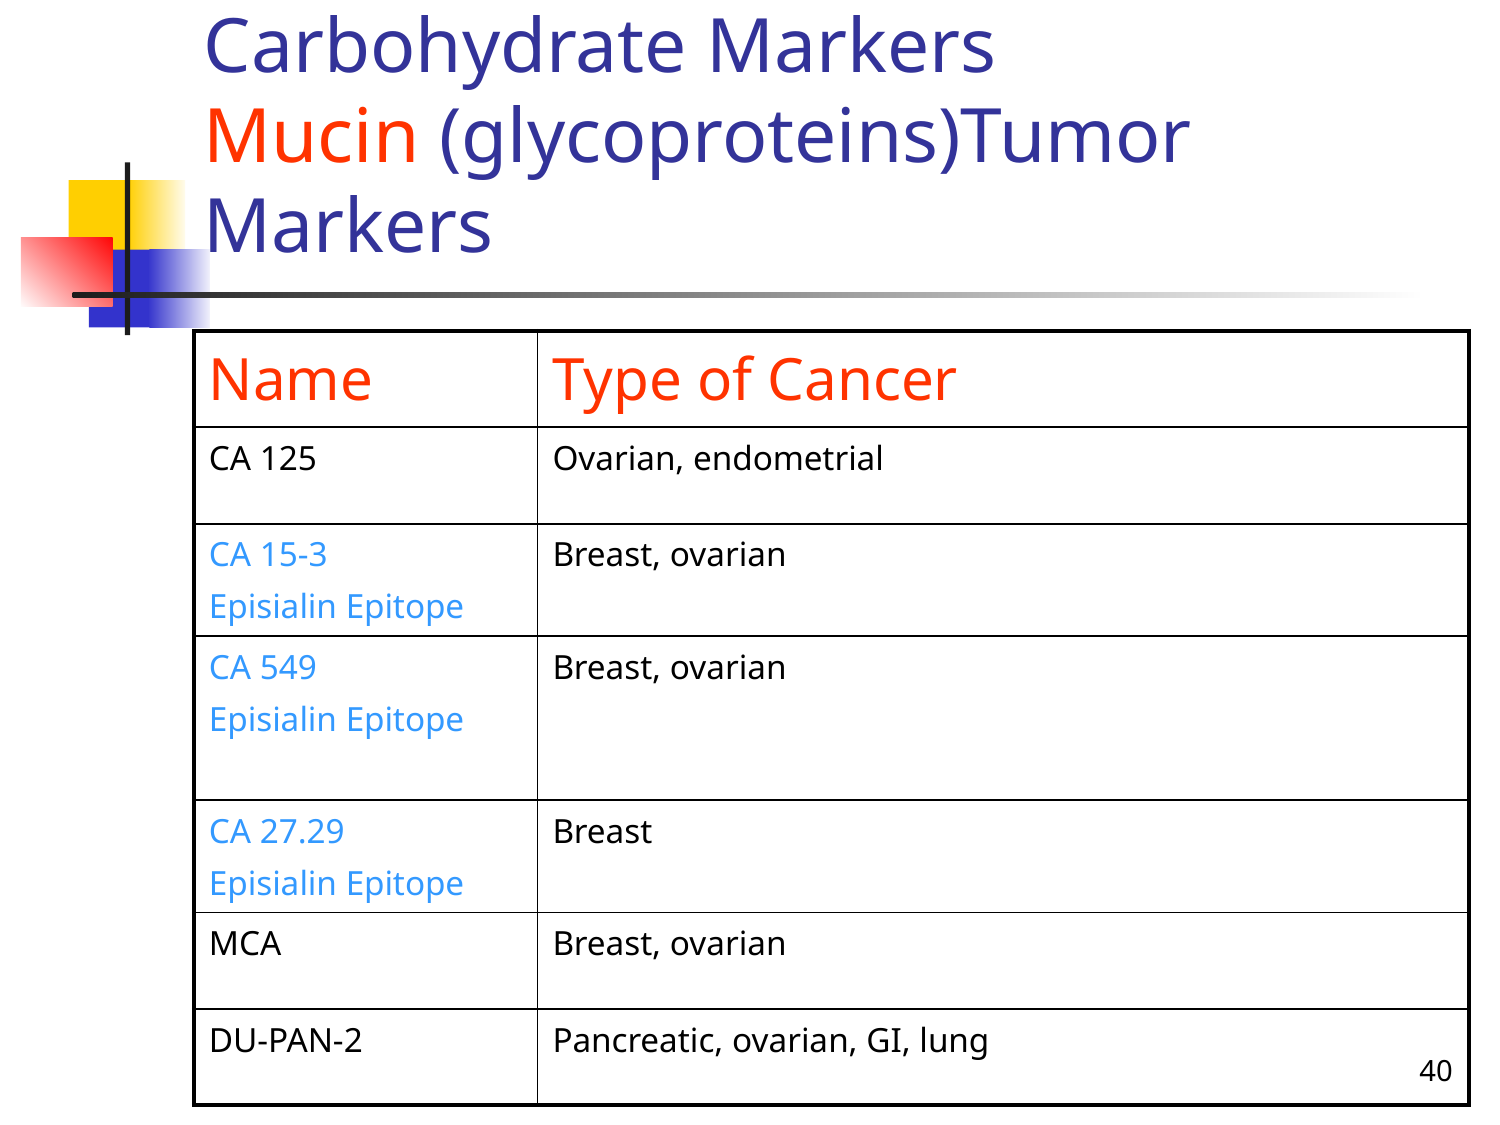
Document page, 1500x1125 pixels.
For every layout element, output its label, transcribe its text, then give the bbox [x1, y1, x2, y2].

table_cell CA 15-3 Episialin Epitope [196, 525, 537, 635]
table_cell Pancreatic, ovarian, GI, lung [538, 1010, 1467, 1103]
table_cell Breast, ovarian [538, 637, 1467, 799]
title Carbohydrate Markers Mucin (glycoproteins)Tumor Markers [188, 34, 1468, 276]
table_cell CA 125 [196, 428, 537, 523]
table_cell MCA [196, 913, 537, 1008]
table_cell Breast [538, 801, 1467, 912]
table_cell Breast, ovarian [538, 525, 1467, 635]
table_header Name [196, 333, 537, 426]
table_cell CA 27.29 Episialin Epitope [196, 801, 537, 912]
table_cell Breast, ovarian [538, 913, 1467, 1008]
table_cell DU-PAN-2 [196, 1010, 537, 1103]
table_cell Ovarian, endometrial [538, 428, 1467, 523]
table_cell CA 549 Episialin Epitope [196, 637, 537, 799]
table_header Type of Cancer [538, 333, 1467, 426]
